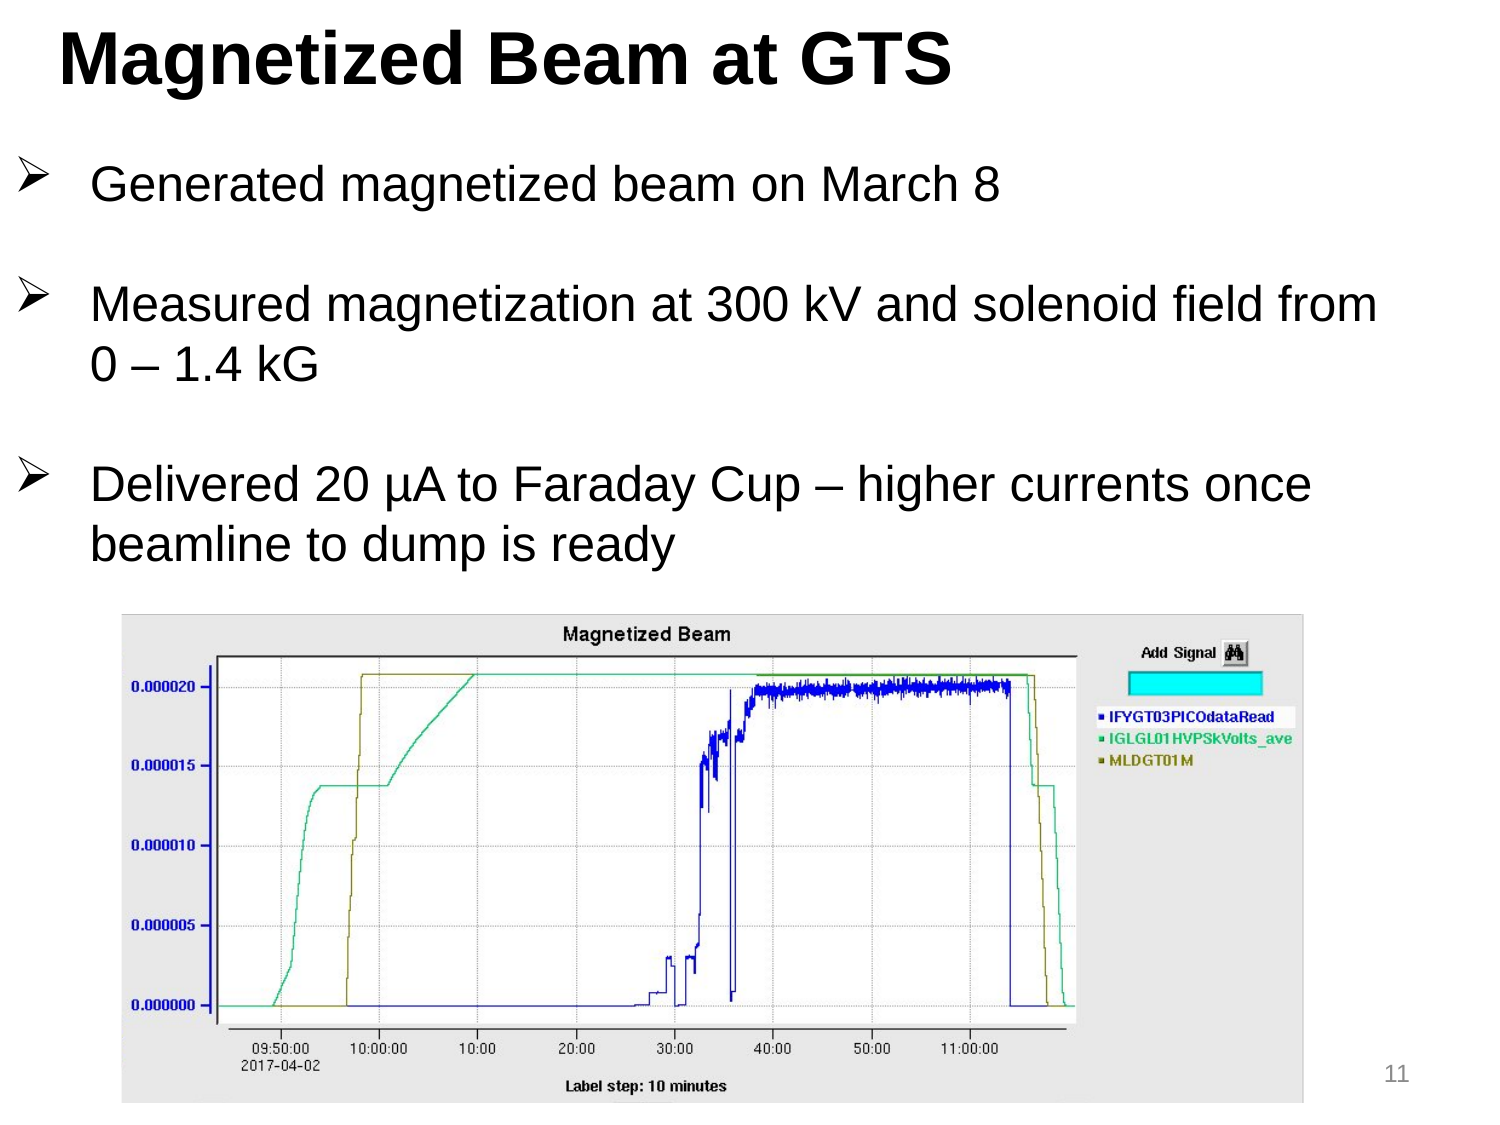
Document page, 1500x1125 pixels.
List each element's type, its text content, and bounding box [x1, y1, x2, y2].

slide_number 11 [1307, 1042, 1425, 1103]
picture [121, 614, 1304, 1103]
text_box Generated magnetized beam on March 8 Measured magnetization at 300 kV and solenoid field from 0 – 1.4 kG Delivered 20 µA to Faraday Cup – higher currents once beamline to dump is ready [0, 143, 1425, 579]
text_box Magnetized Beam at GTS [43, 2, 1027, 132]
